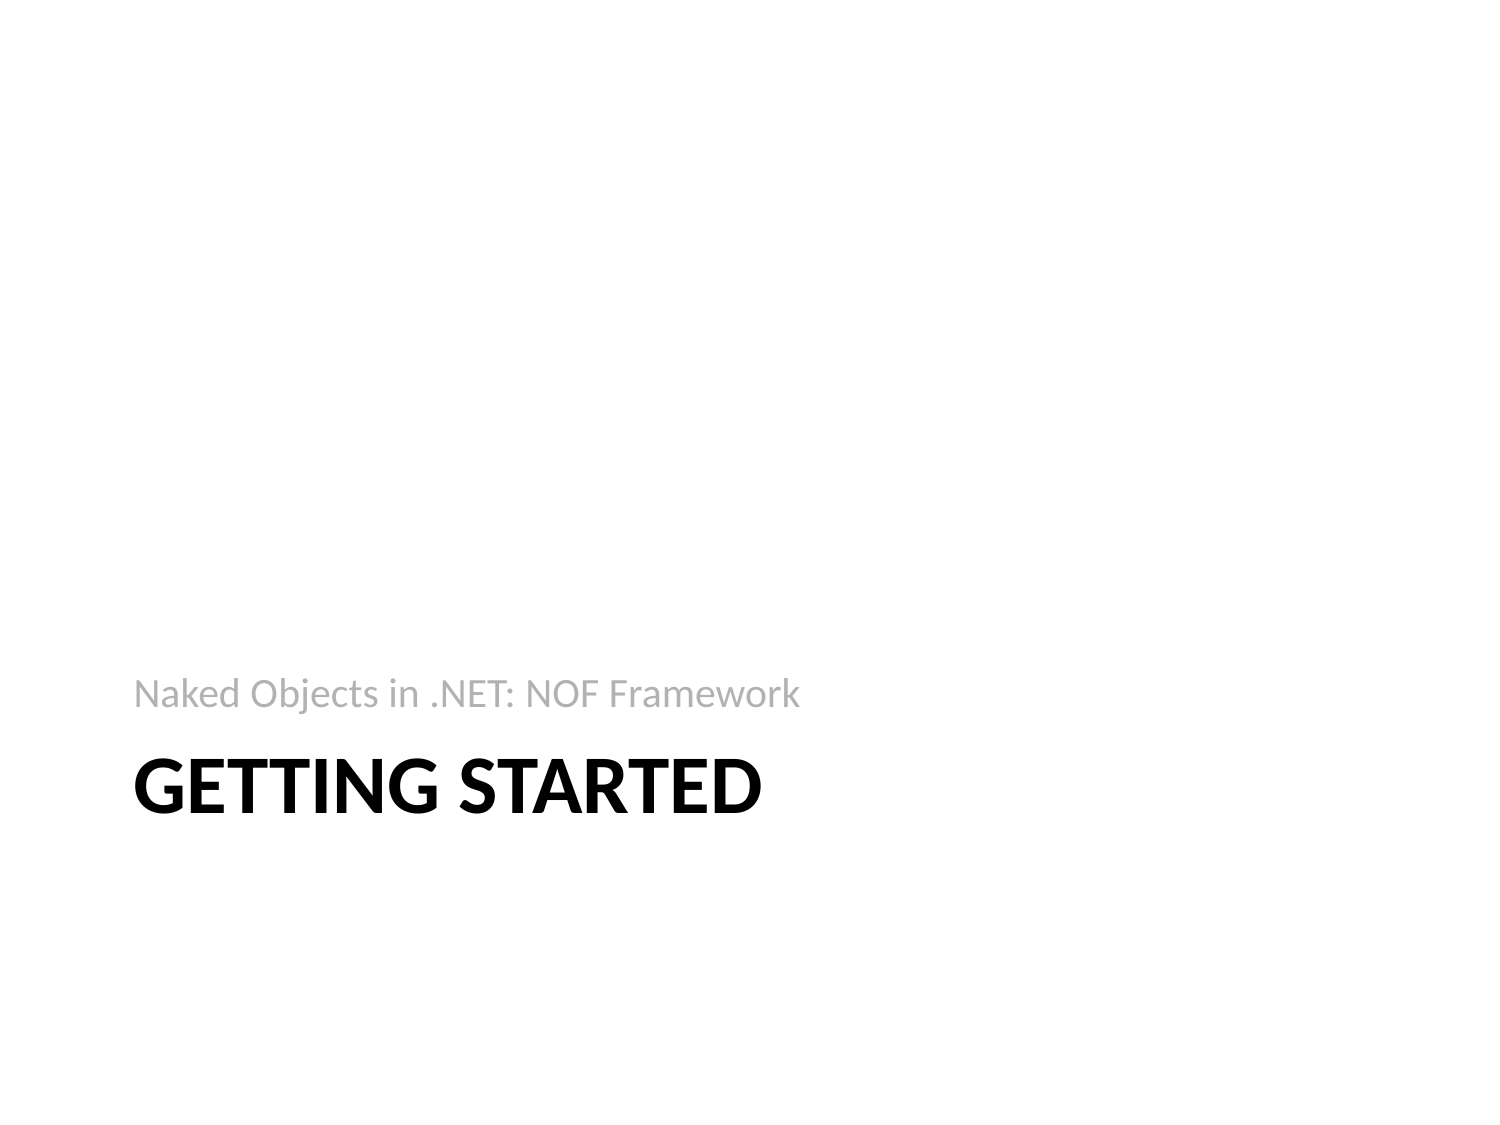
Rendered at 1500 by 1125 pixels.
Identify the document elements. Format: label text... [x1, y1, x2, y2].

title Getting Started [118, 723, 1394, 947]
list Naked Objects in .NET: NOF Framework [118, 476, 1394, 723]
